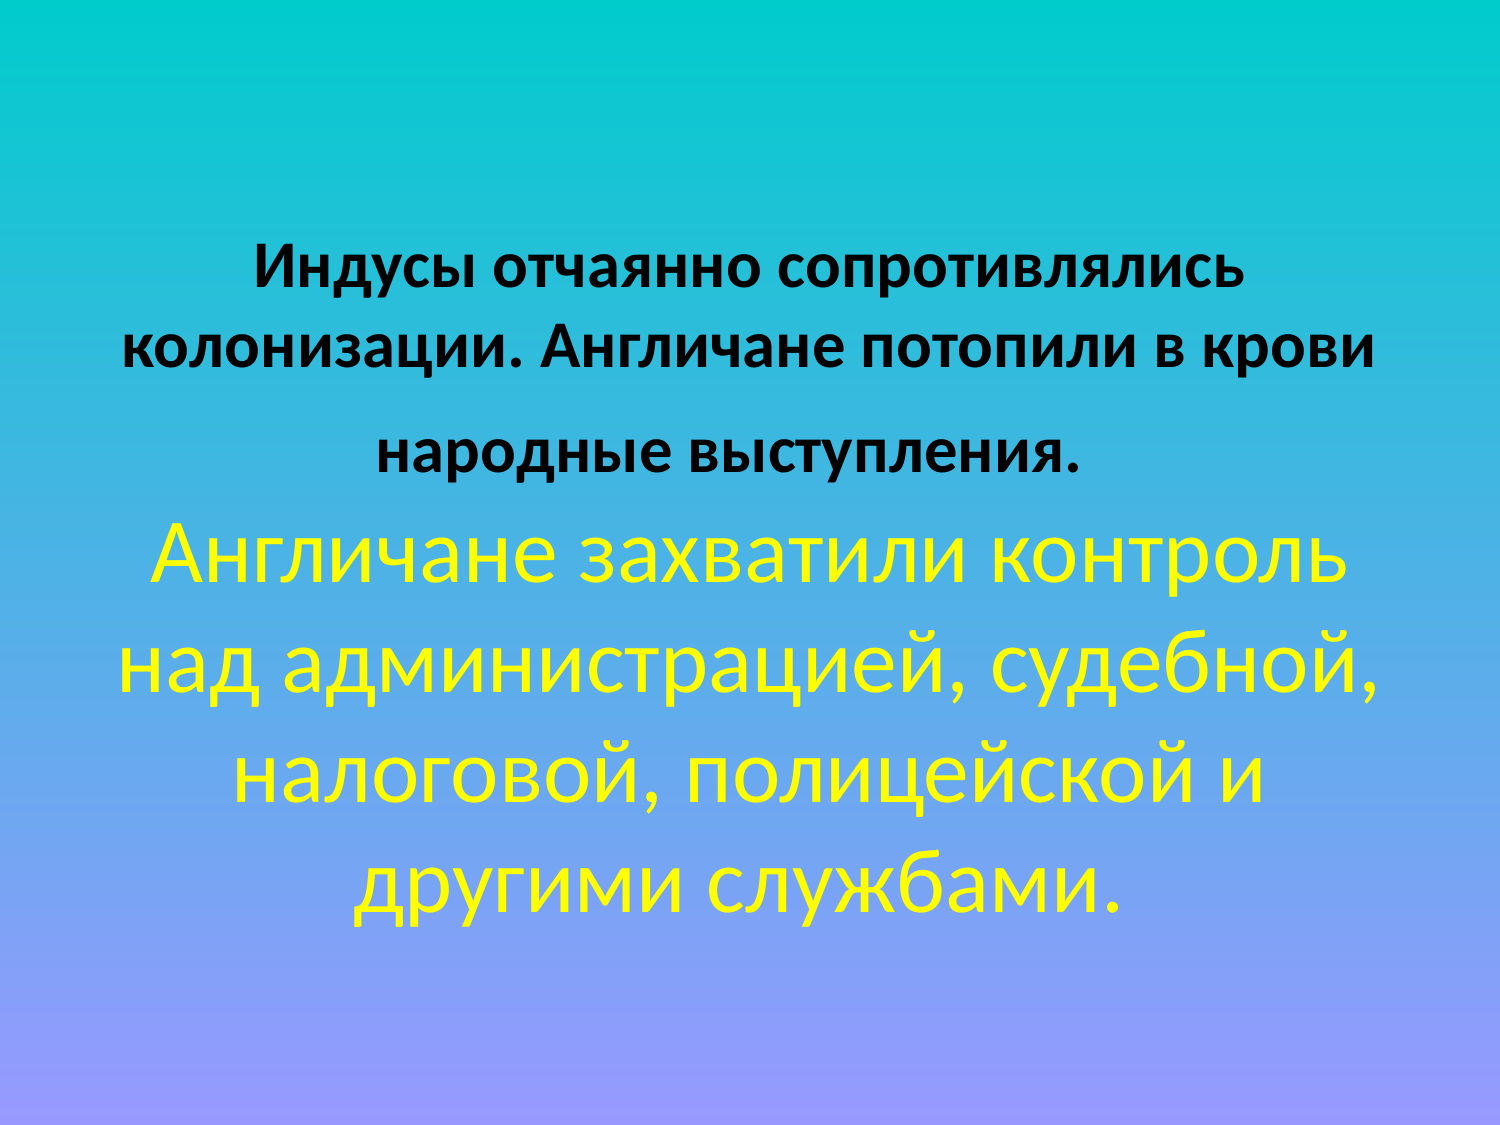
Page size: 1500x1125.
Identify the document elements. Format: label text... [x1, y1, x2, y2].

title Индусы отчаянно сопротивлялись колонизации. Англичане потопили в крови народные выступления. Англичане захватили контроль над администрацией, судебной, налоговой, полицейской и другими службами. [75, 45, 1425, 1106]
